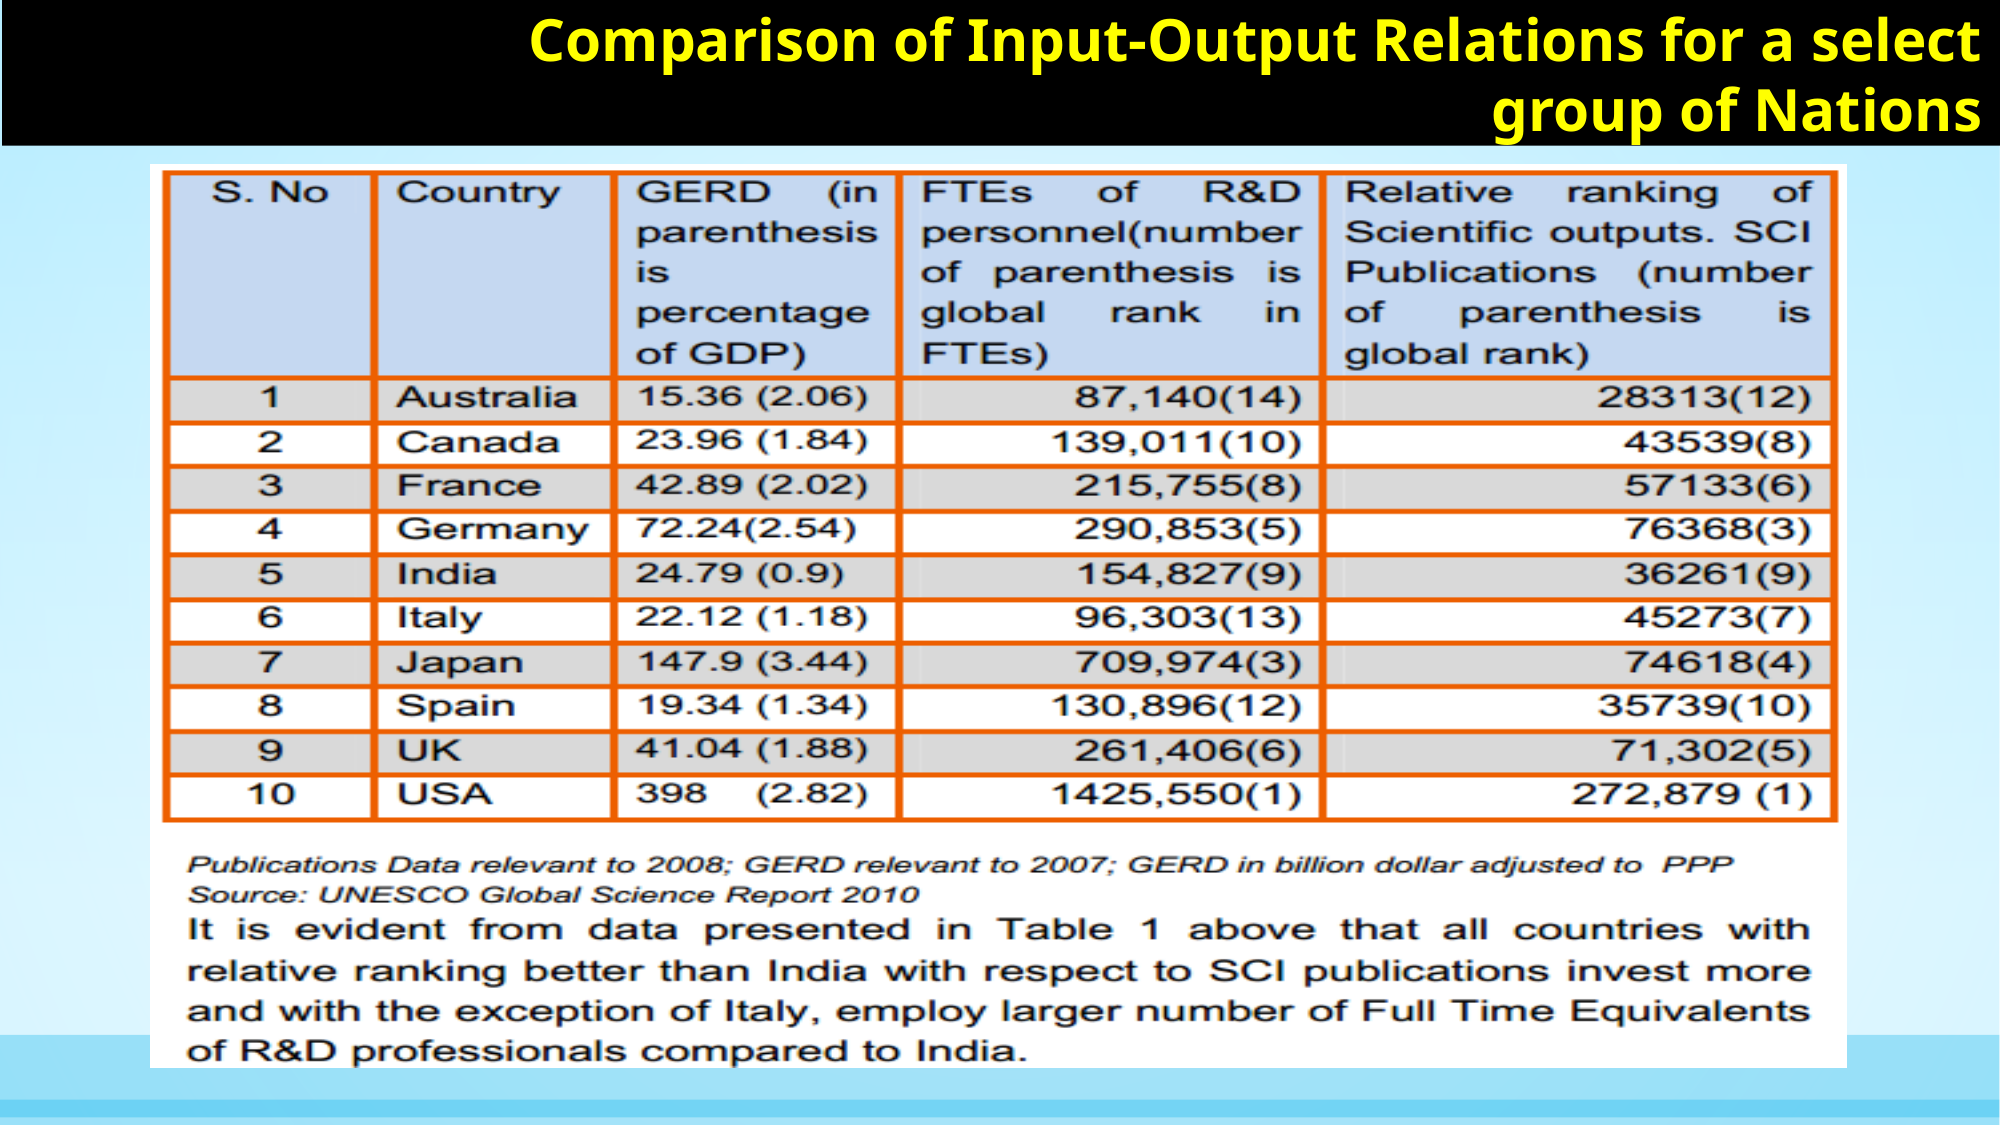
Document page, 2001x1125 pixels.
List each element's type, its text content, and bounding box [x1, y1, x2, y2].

picture [149, 164, 1847, 1068]
text_box Comparison of Input-Output Relations for a select group of Nations [2, 0, 2000, 146]
